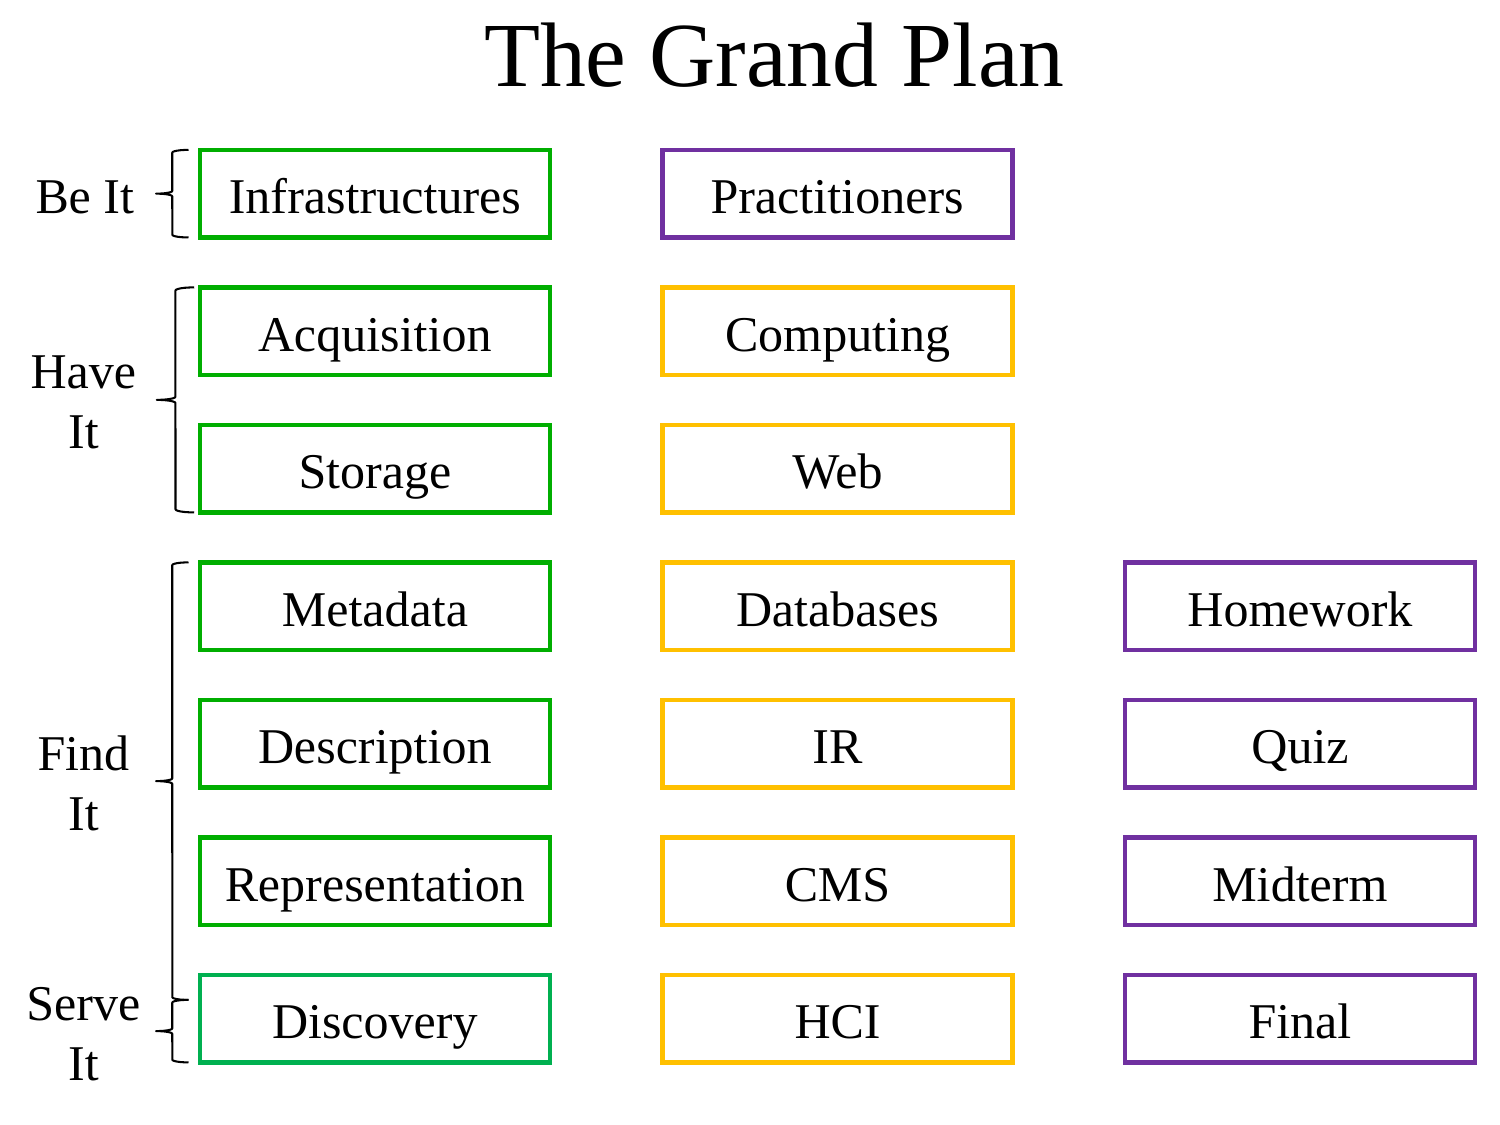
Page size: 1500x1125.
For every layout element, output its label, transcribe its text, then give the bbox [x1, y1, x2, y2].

title The Grand Plan [136, 0, 1413, 101]
text_box Infrastructures [200, 149, 550, 238]
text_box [10, 287, 195, 1100]
text_box Metadata [200, 562, 550, 650]
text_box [1124, 562, 1476, 1063]
text_box Acquisition [200, 287, 550, 375]
text_box Representation [200, 837, 550, 925]
text_box Discovery [200, 974, 550, 1063]
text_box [19, 149, 189, 238]
text_box Storage [200, 424, 550, 513]
text_box Description [200, 699, 550, 788]
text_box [662, 149, 1013, 1063]
